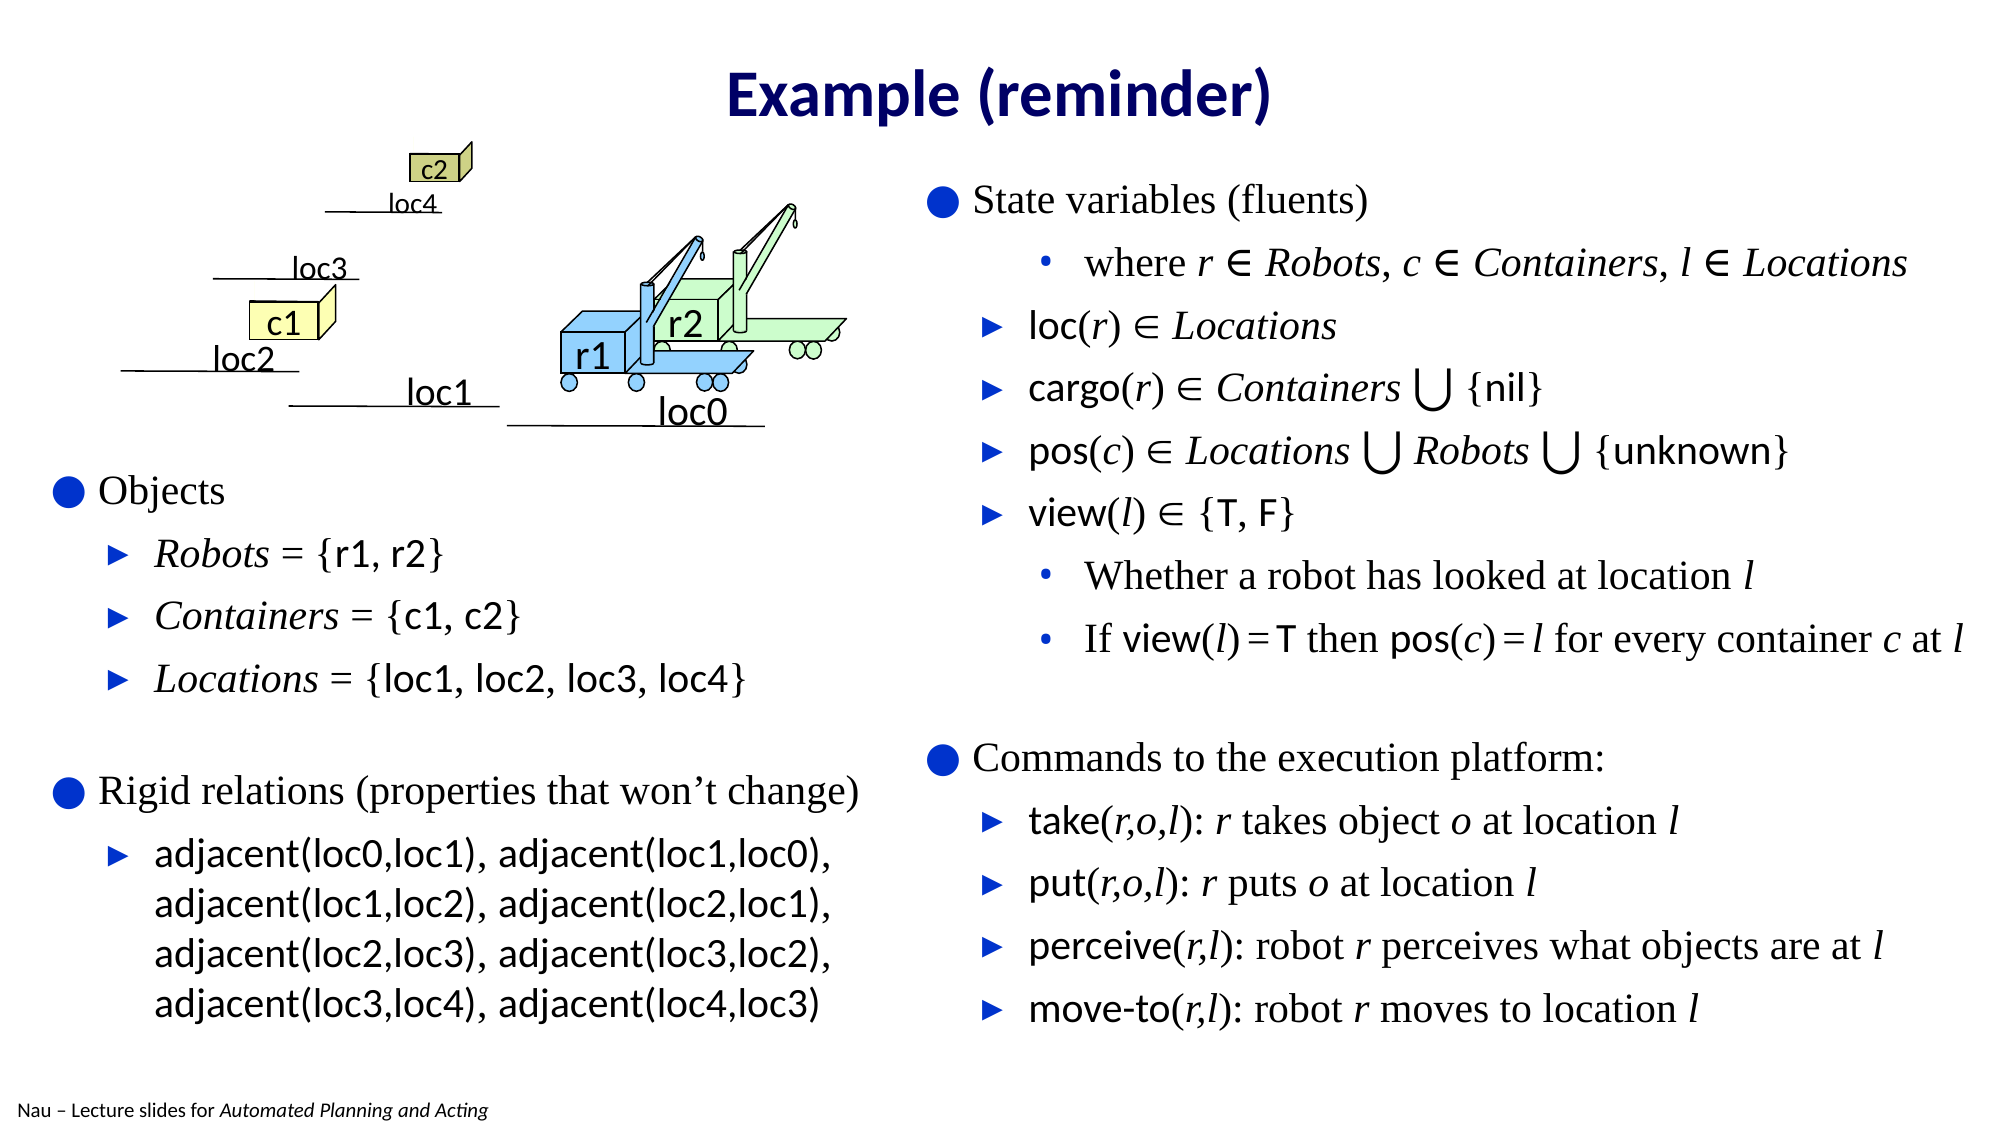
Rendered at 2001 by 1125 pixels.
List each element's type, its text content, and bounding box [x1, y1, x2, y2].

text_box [120, 136, 847, 427]
list Objects Robots = {r1, r2} Containers = {c1, c2} Locations = {loc1, loc2, loc3, loc4} Rigid relations (properties that won’t change) adjacent(loc0,loc1), adjacent(loc1,loc0), adjacent(loc1,loc2), adjacent(loc2,loc1), adjacent(loc2,loc3), adjacent(loc3,loc2), adjacent(loc3,loc4), adjacent(loc4,loc3) [35, 454, 909, 1057]
list State variables (fluents) where r ∈ Robots, c ∈ Containers, l ∈ Locations loc(r) ∈ Locations cargo(r) ∈ Containers ⋃ {nil} pos(c) ∈ Locations ⋃ Robots ⋃ {unknown} view(l) ∈ {T, F} Whether a robot has looked at location l If view(l) = T then pos(c) = l for every container c at l Commands to the execution platform: take(r,o,l): r takes object o at location l put(r,o,l): r puts o at location l perceive(r,l): robot r perceives what objects are at l move-to(r,l): robot r moves to location l [909, 164, 1981, 1094]
title Example (reminder) [32, 2, 1968, 138]
